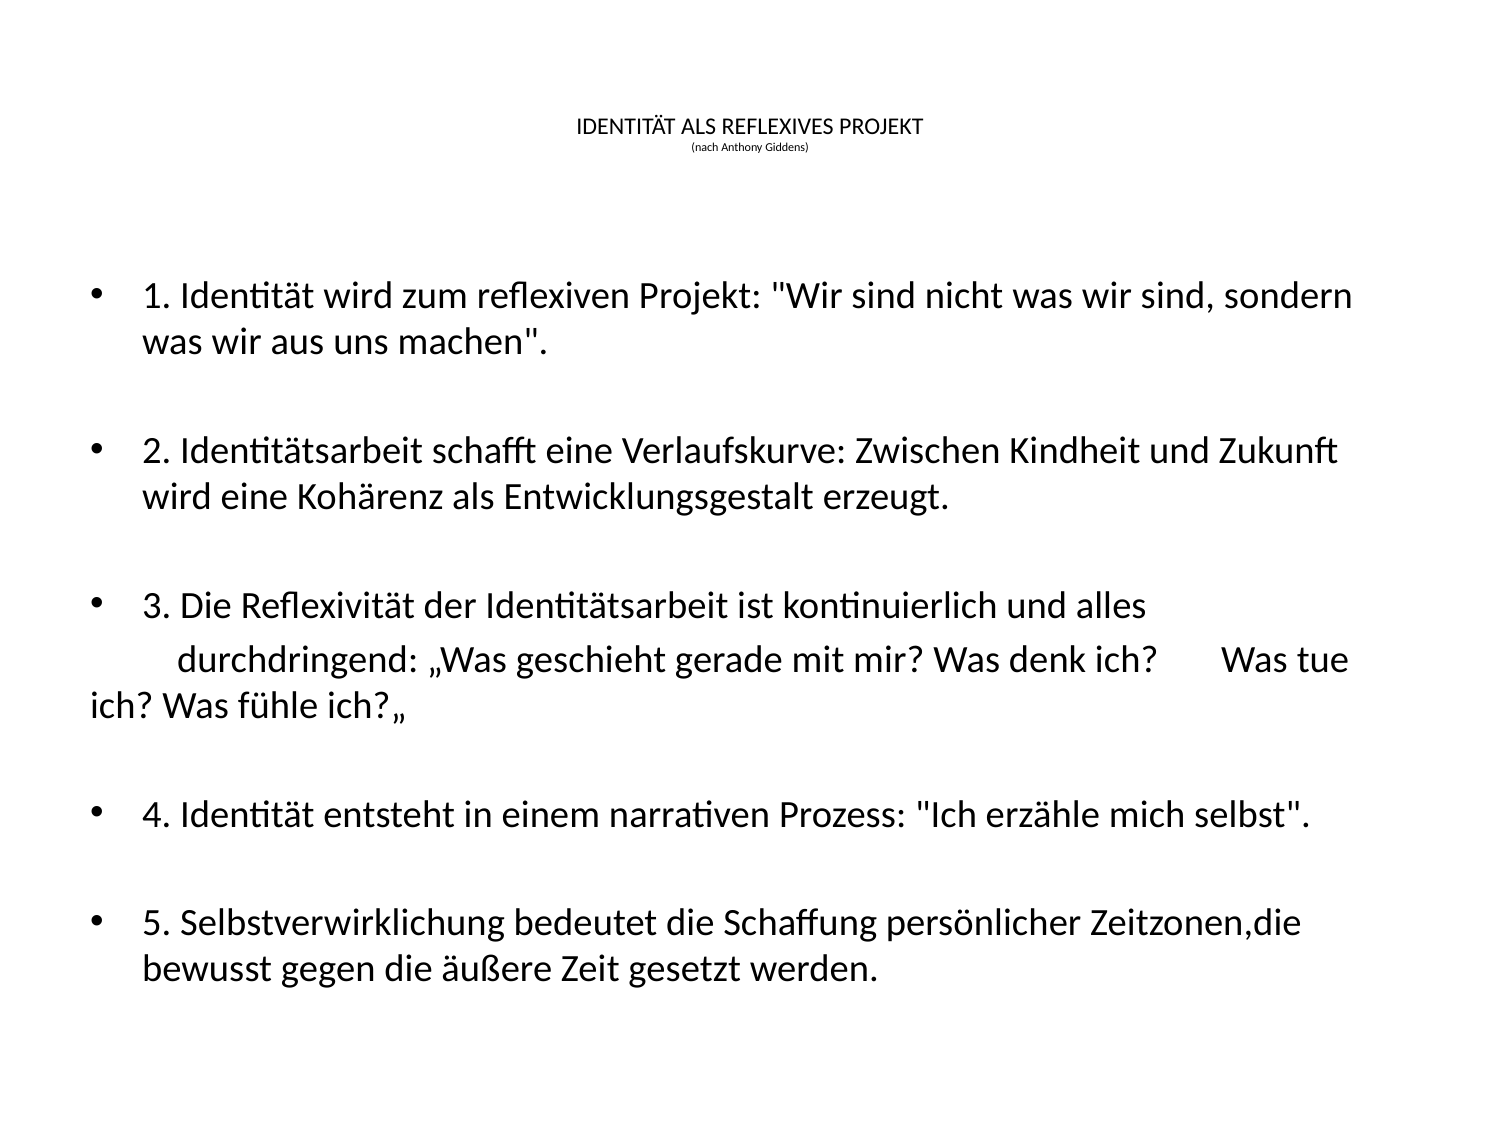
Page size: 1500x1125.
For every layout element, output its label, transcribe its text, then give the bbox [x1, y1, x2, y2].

list 1. Identität wird zum reflexiven Projekt: "Wir sind nicht was wir sind, sondern was wir aus uns machen". 2. Identitätsarbeit schafft eine Verlaufskurve: Zwischen Kindheit und Zukunft wird eine Kohärenz als Entwicklungsgestalt erzeugt. 3. Die Reflexivität der Identitätsarbeit ist kontinuierlich und alles durchdringend: „Was geschieht gerade mit mir? Was denk ich? Was tue ich? Was fühle ich?„ 4. Identität entsteht in einem narrativen Prozess: "Ich erzähle mich selbst". 5. Selbstverwirklichung bedeutet die Schaffung persönlicher Zeitzonen,die bewusst gegen die äußere Zeit gesetzt werden. [75, 262, 1425, 1005]
title IDENTITÄT ALS REFLEXIVES PROJEKT (nach Anthony Giddens) [75, 45, 1425, 233]
